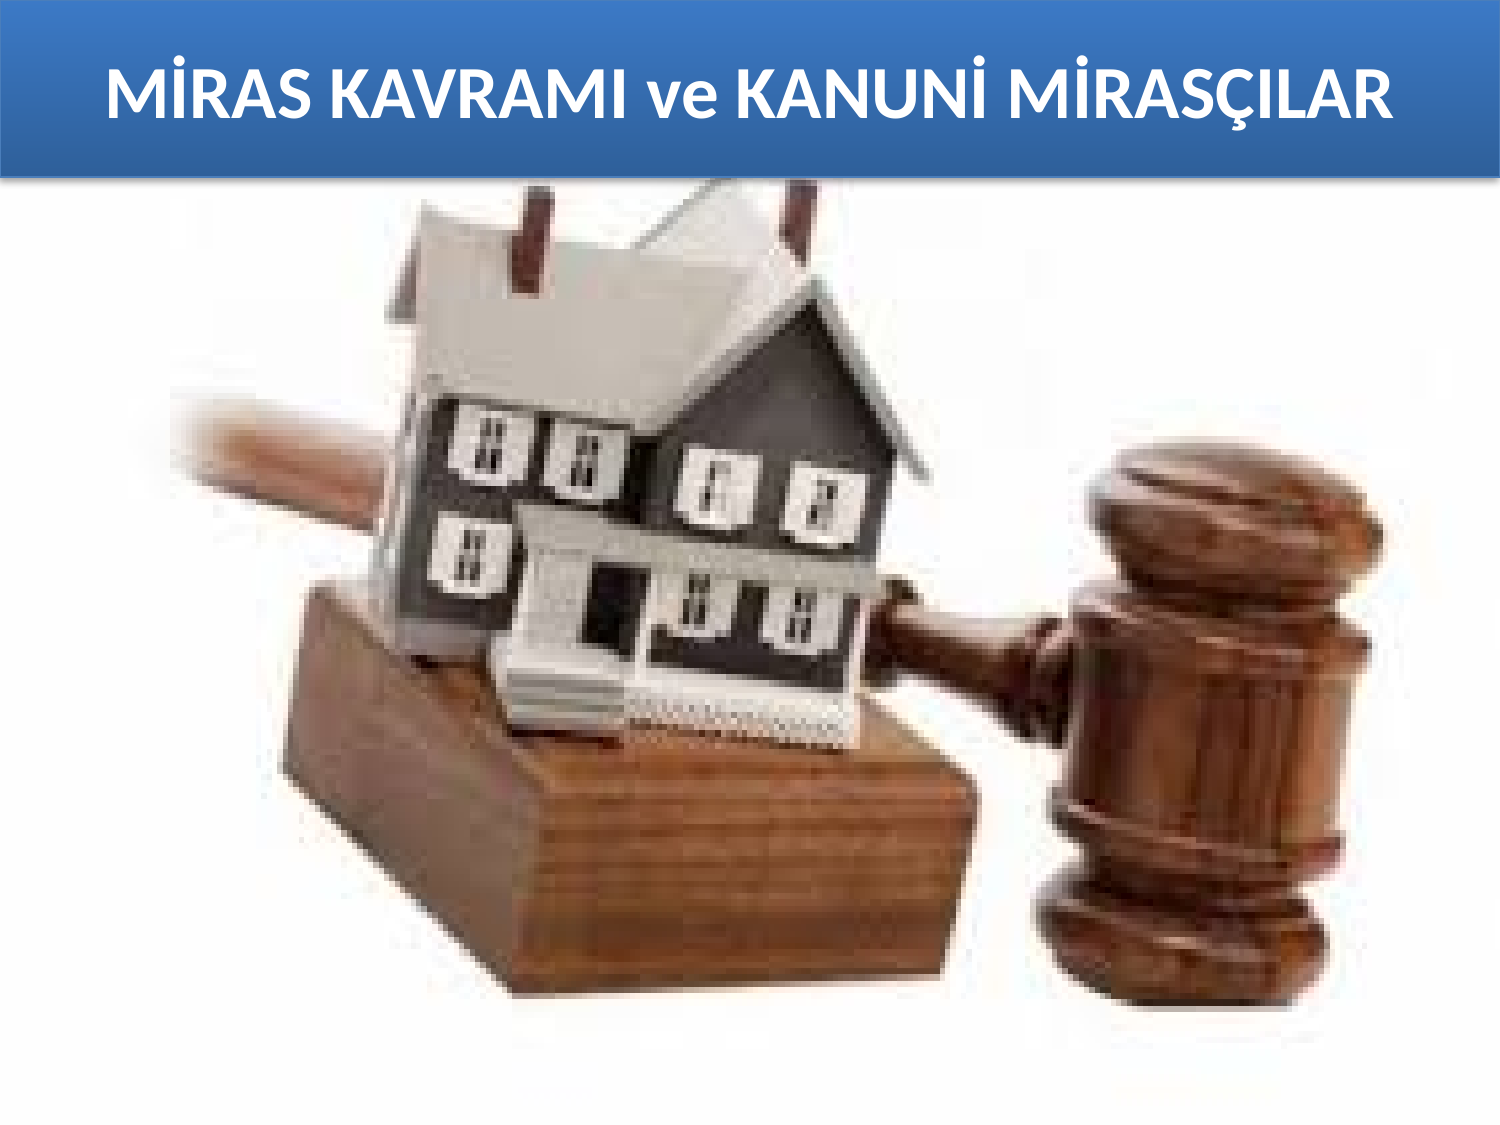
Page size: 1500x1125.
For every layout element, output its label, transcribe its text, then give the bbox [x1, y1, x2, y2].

picture [0, 178, 1500, 1125]
title MİRAS KAVRAMI ve KANUNİ MİRASÇILAR [0, 0, 1500, 178]
